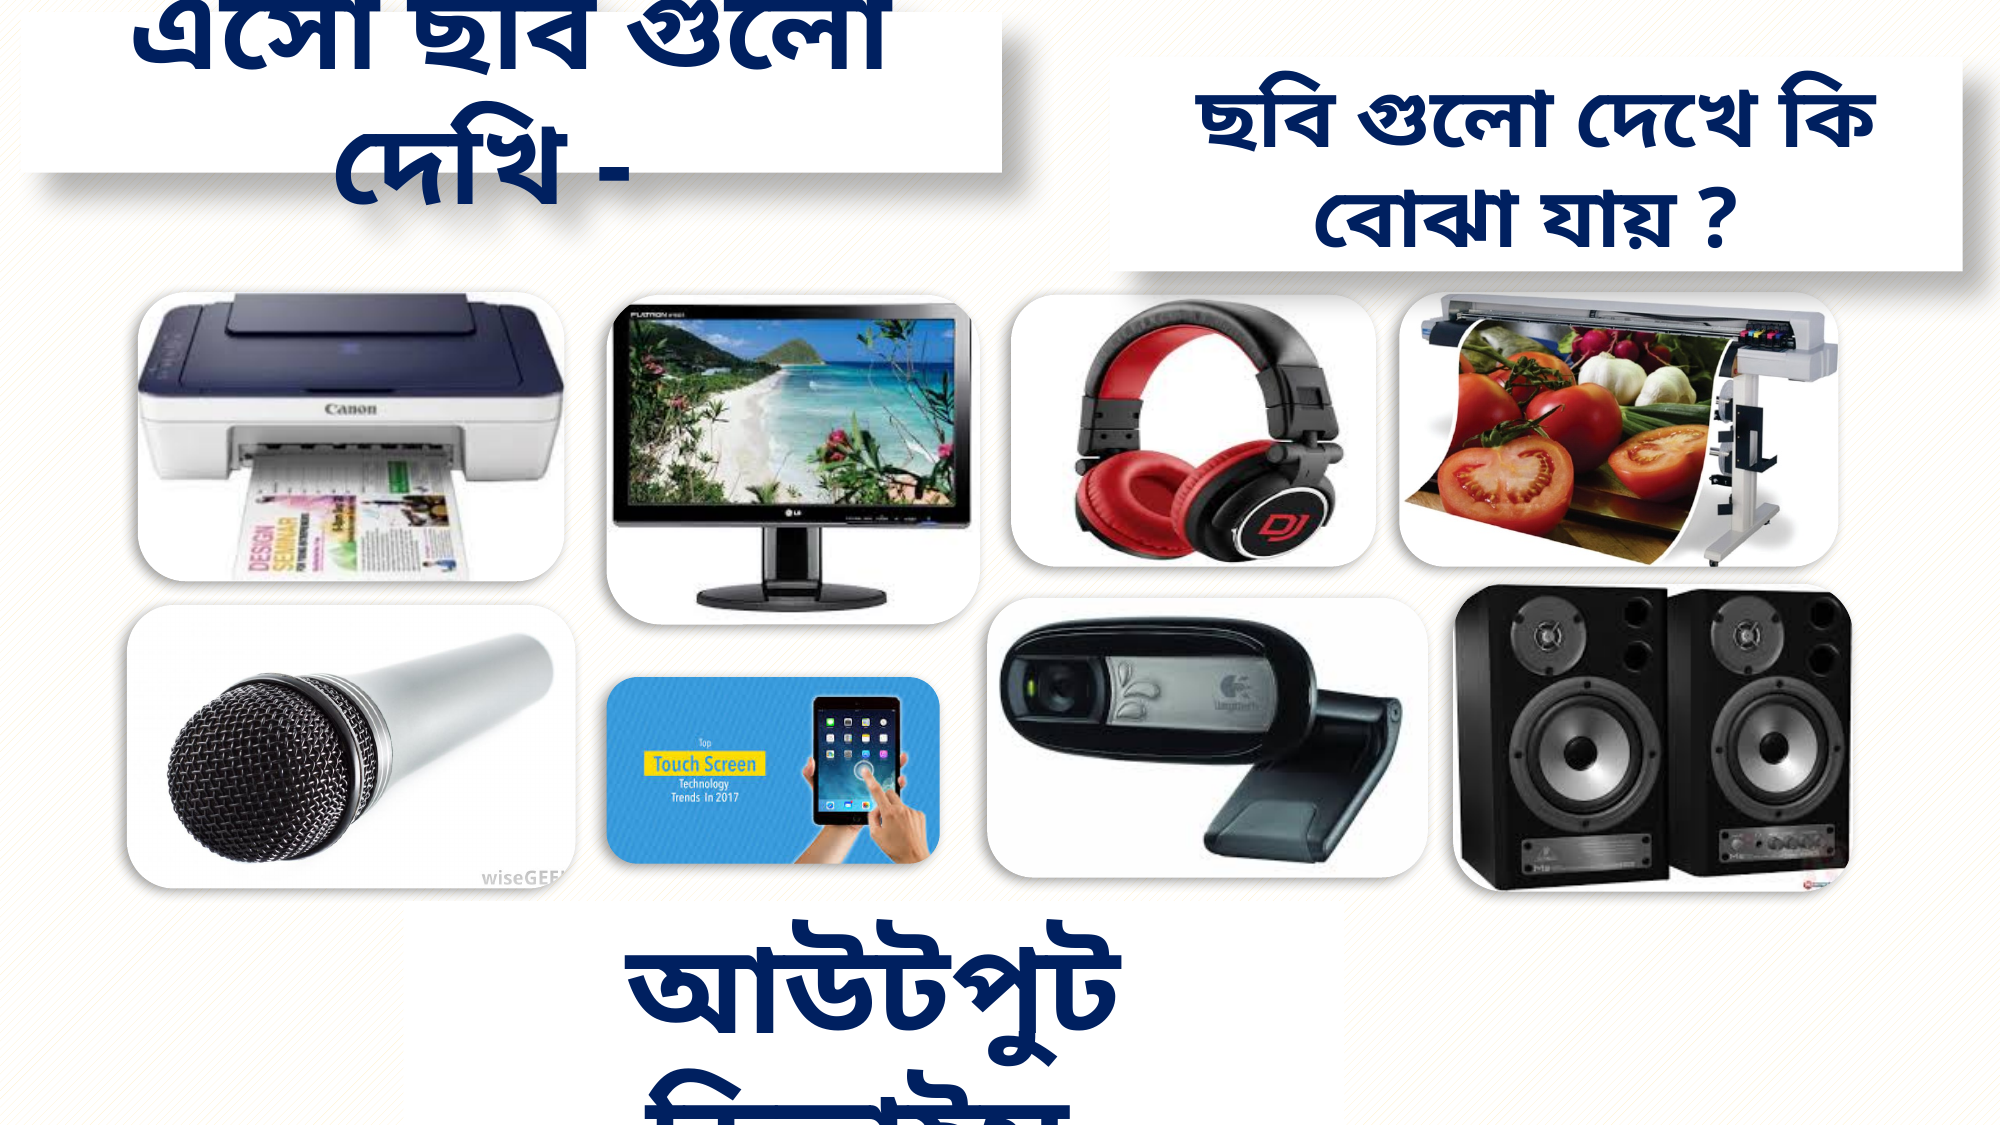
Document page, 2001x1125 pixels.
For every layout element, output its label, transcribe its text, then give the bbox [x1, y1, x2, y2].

picture [1011, 294, 1376, 567]
picture [1453, 583, 1854, 892]
text_box এসো ছবি গুলো দেখি - [20, 11, 1003, 174]
text_box আউটপুট ডিভাইস [403, 901, 1345, 1125]
picture [606, 294, 981, 625]
picture [1399, 292, 1839, 567]
picture [987, 597, 1428, 878]
text_box ছবি গুলো দেখে কি বোঝা যায় ? [1109, 56, 1964, 272]
picture [137, 292, 565, 582]
picture [606, 677, 940, 864]
picture [126, 604, 576, 889]
